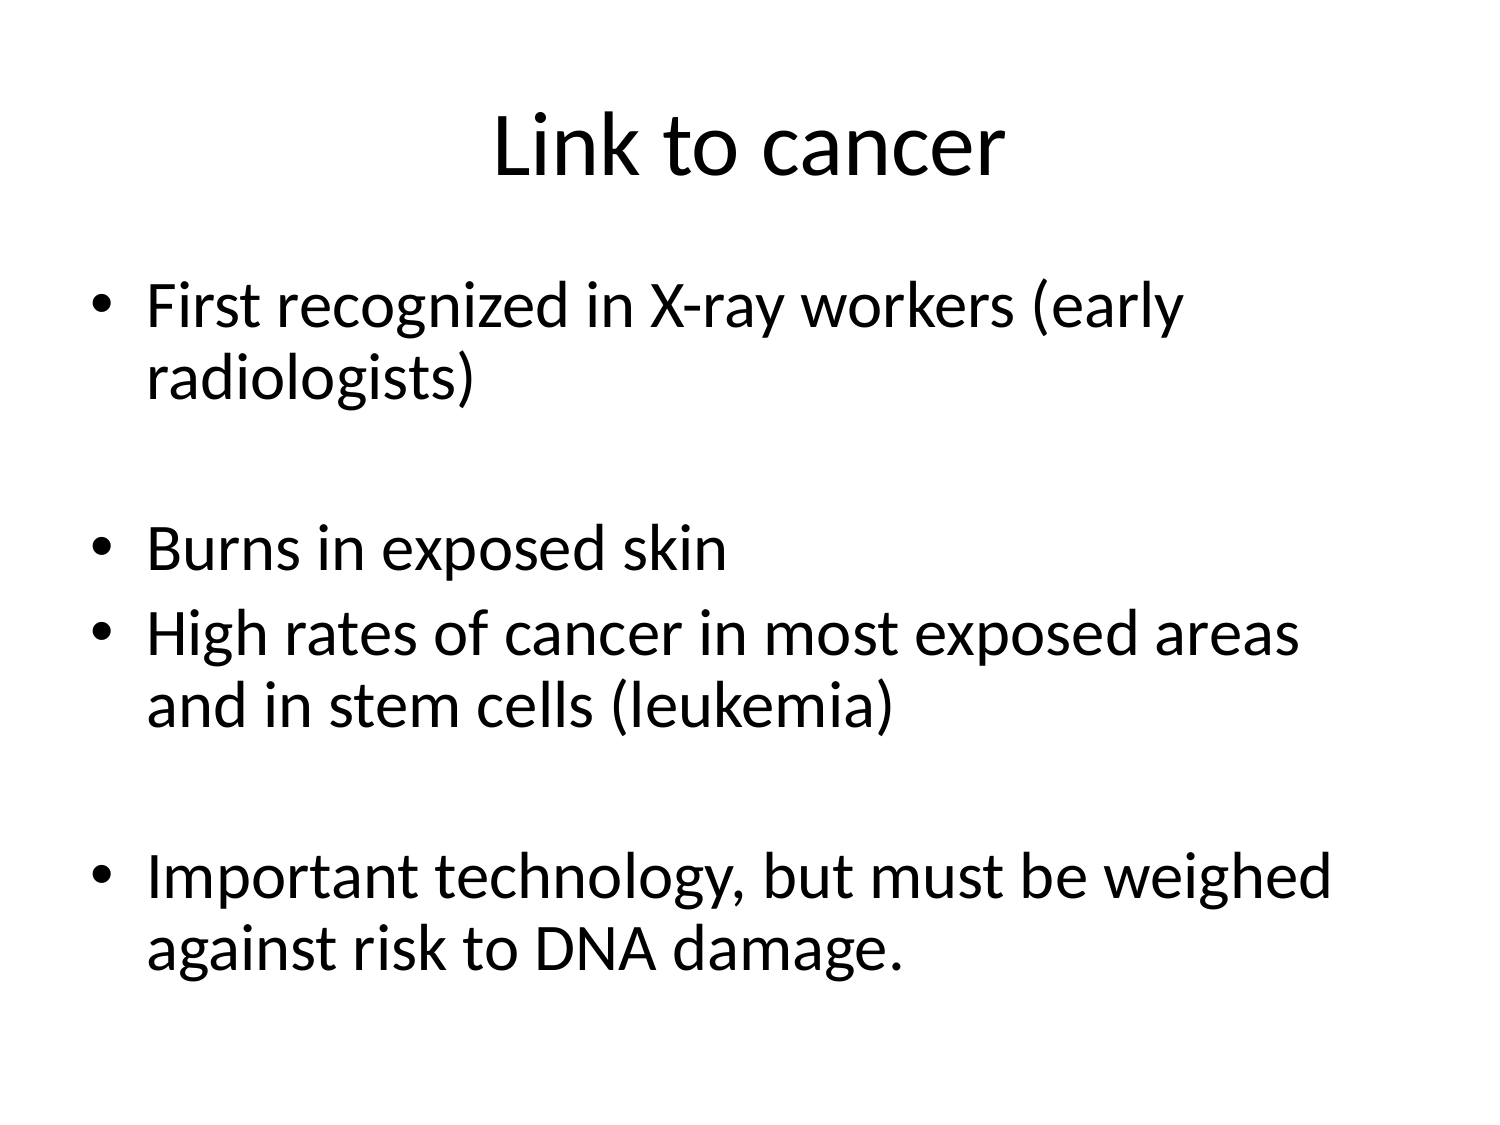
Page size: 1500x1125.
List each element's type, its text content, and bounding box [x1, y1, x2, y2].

title Link to cancer [75, 45, 1425, 233]
list First recognized in X-ray workers (early radiologists) Burns in exposed skin High rates of cancer in most exposed areas and in stem cells (leukemia) Important technology, but must be weighed against risk to DNA damage. [75, 262, 1425, 1005]
